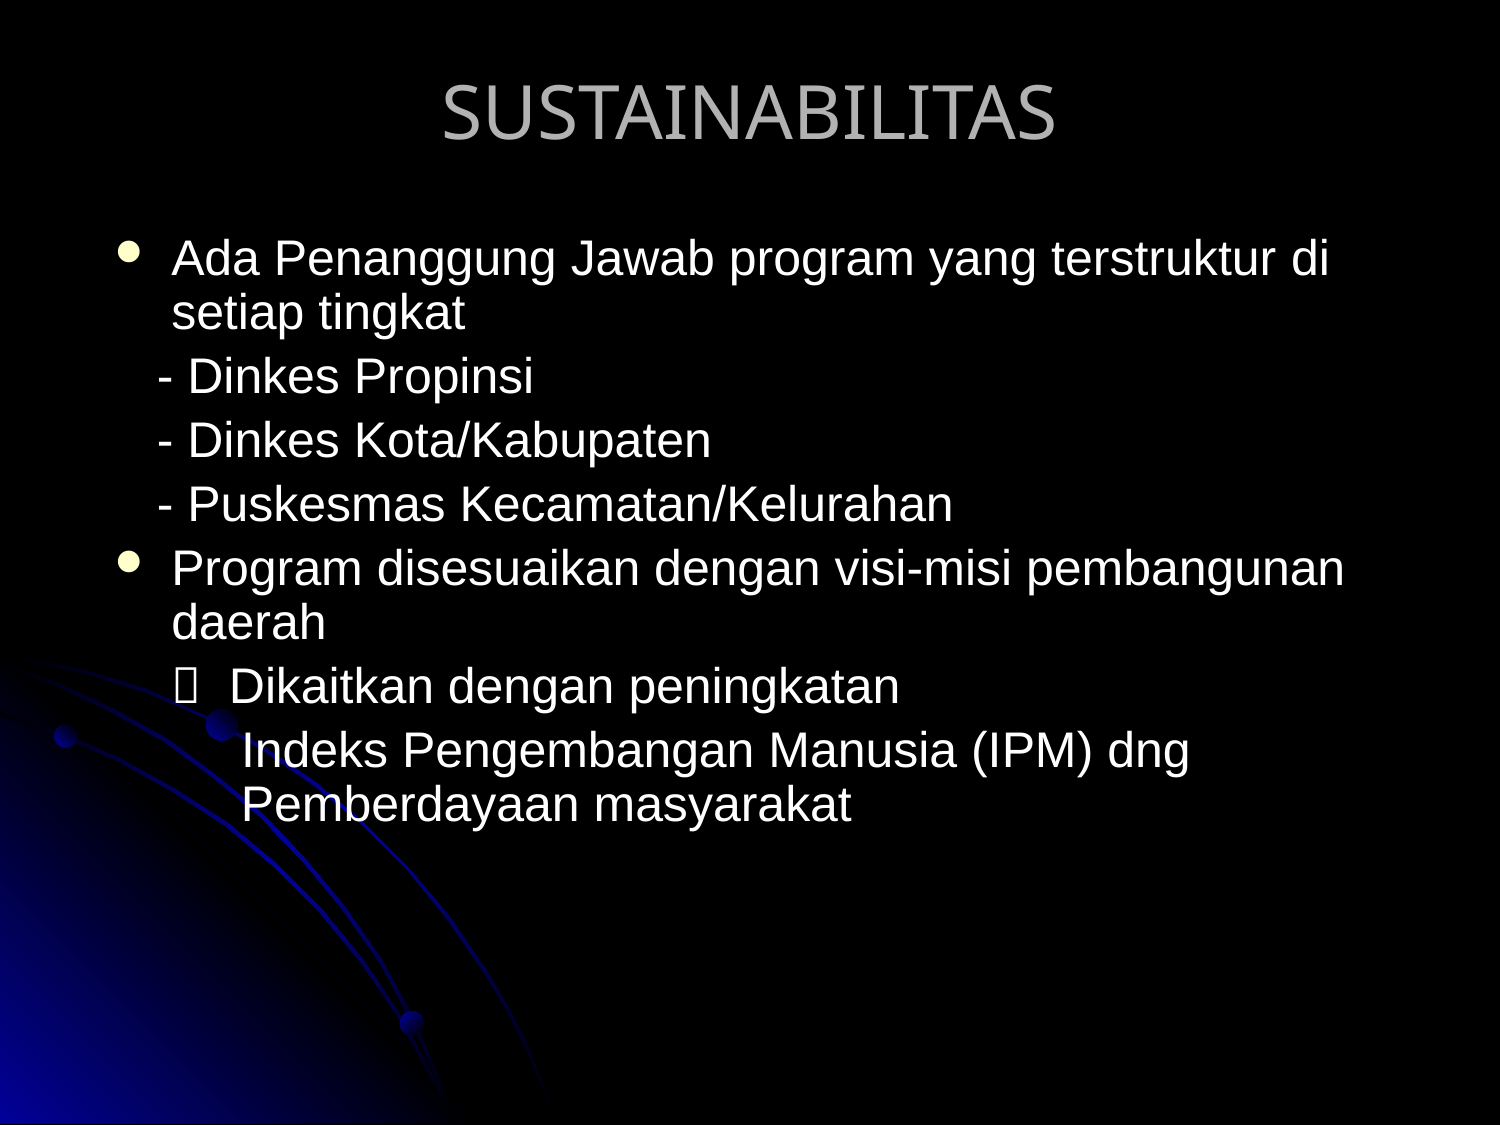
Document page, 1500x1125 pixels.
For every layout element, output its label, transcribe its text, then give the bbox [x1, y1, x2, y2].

list Ada Penanggung Jawab program yang terstruktur di setiap tingkat - Dinkes Propinsi - Dinkes Kota/Kabupaten - Puskesmas Kecamatan/Kelurahan Program disesuaikan dengan visi-misi pembangunan daerah  Dikaitkan dengan peningkatan Indeks Pengembangan Manusia (IPM) dng Pemberdayaan masyarakat [99, 224, 1376, 901]
title SUSTAINABILITAS [74, 45, 1426, 173]
